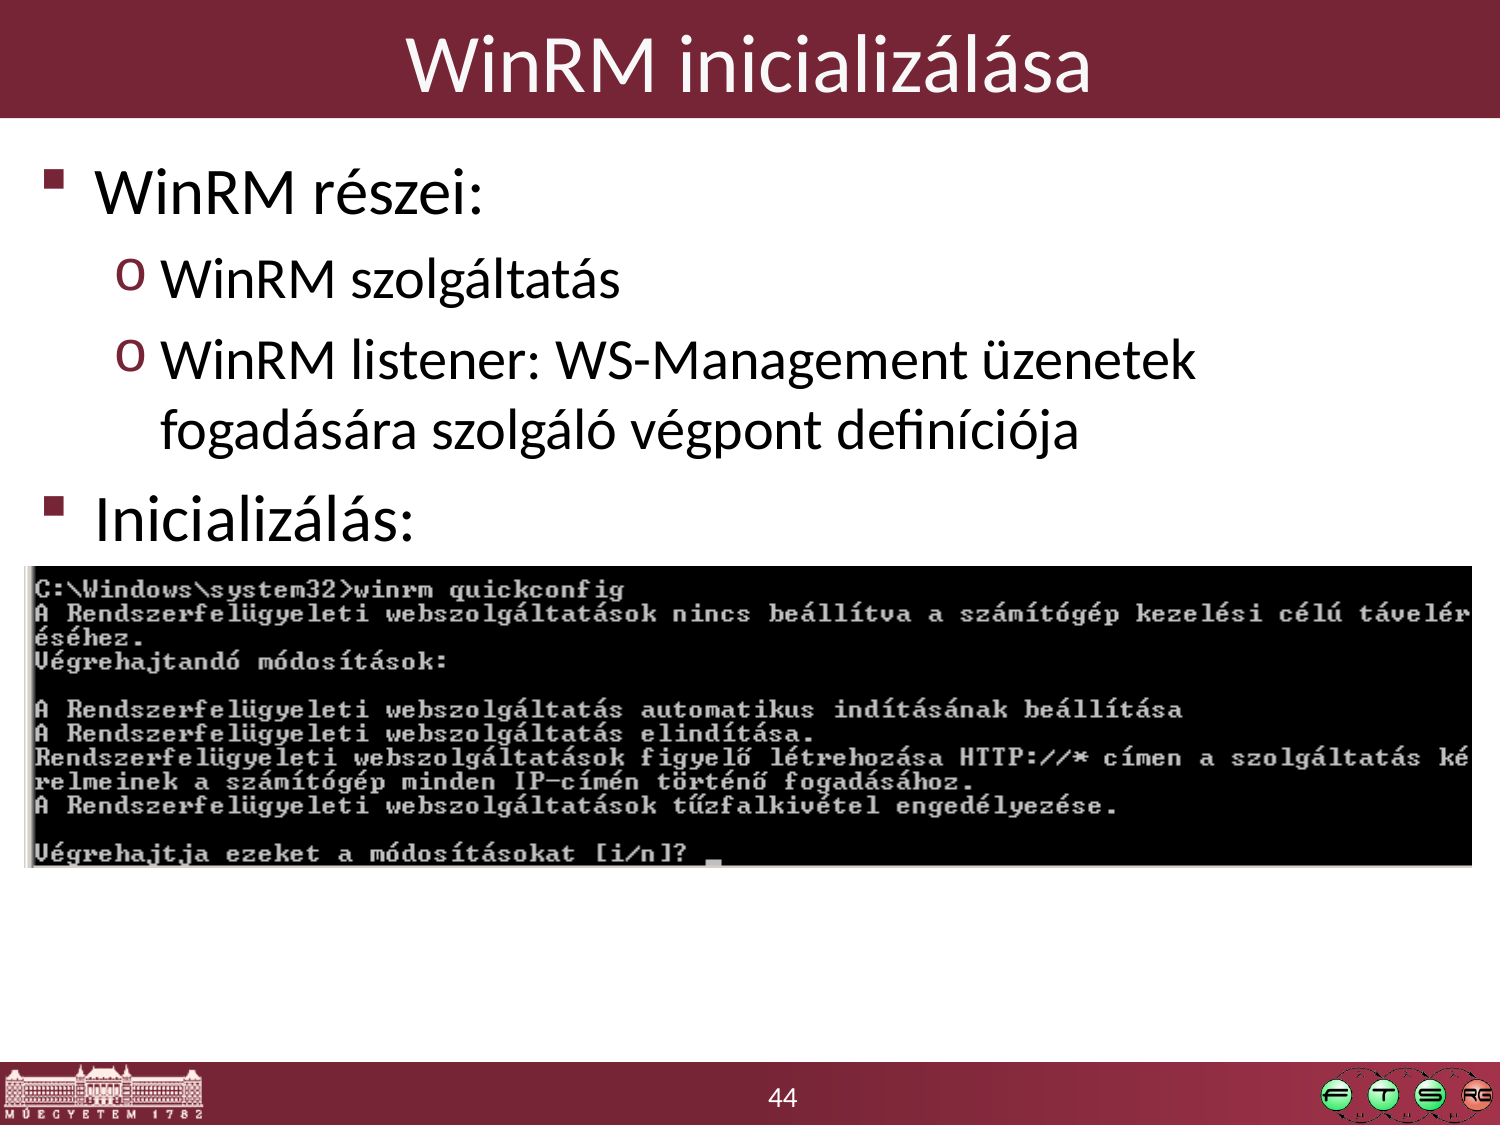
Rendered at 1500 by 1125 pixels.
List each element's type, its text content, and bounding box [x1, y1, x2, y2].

picture [24, 566, 1472, 868]
title WinRM inicializálása [0, 0, 1500, 119]
text_box [390, 339, 1103, 564]
picture [1318, 1065, 1494, 1125]
list WinRM részei: WinRM szolgáltatás WinRM listener: WS-Management üzenetek fogadására szolgáló végpont definíciója Inicializálás: [23, 140, 1477, 1048]
picture [0, 1063, 209, 1123]
